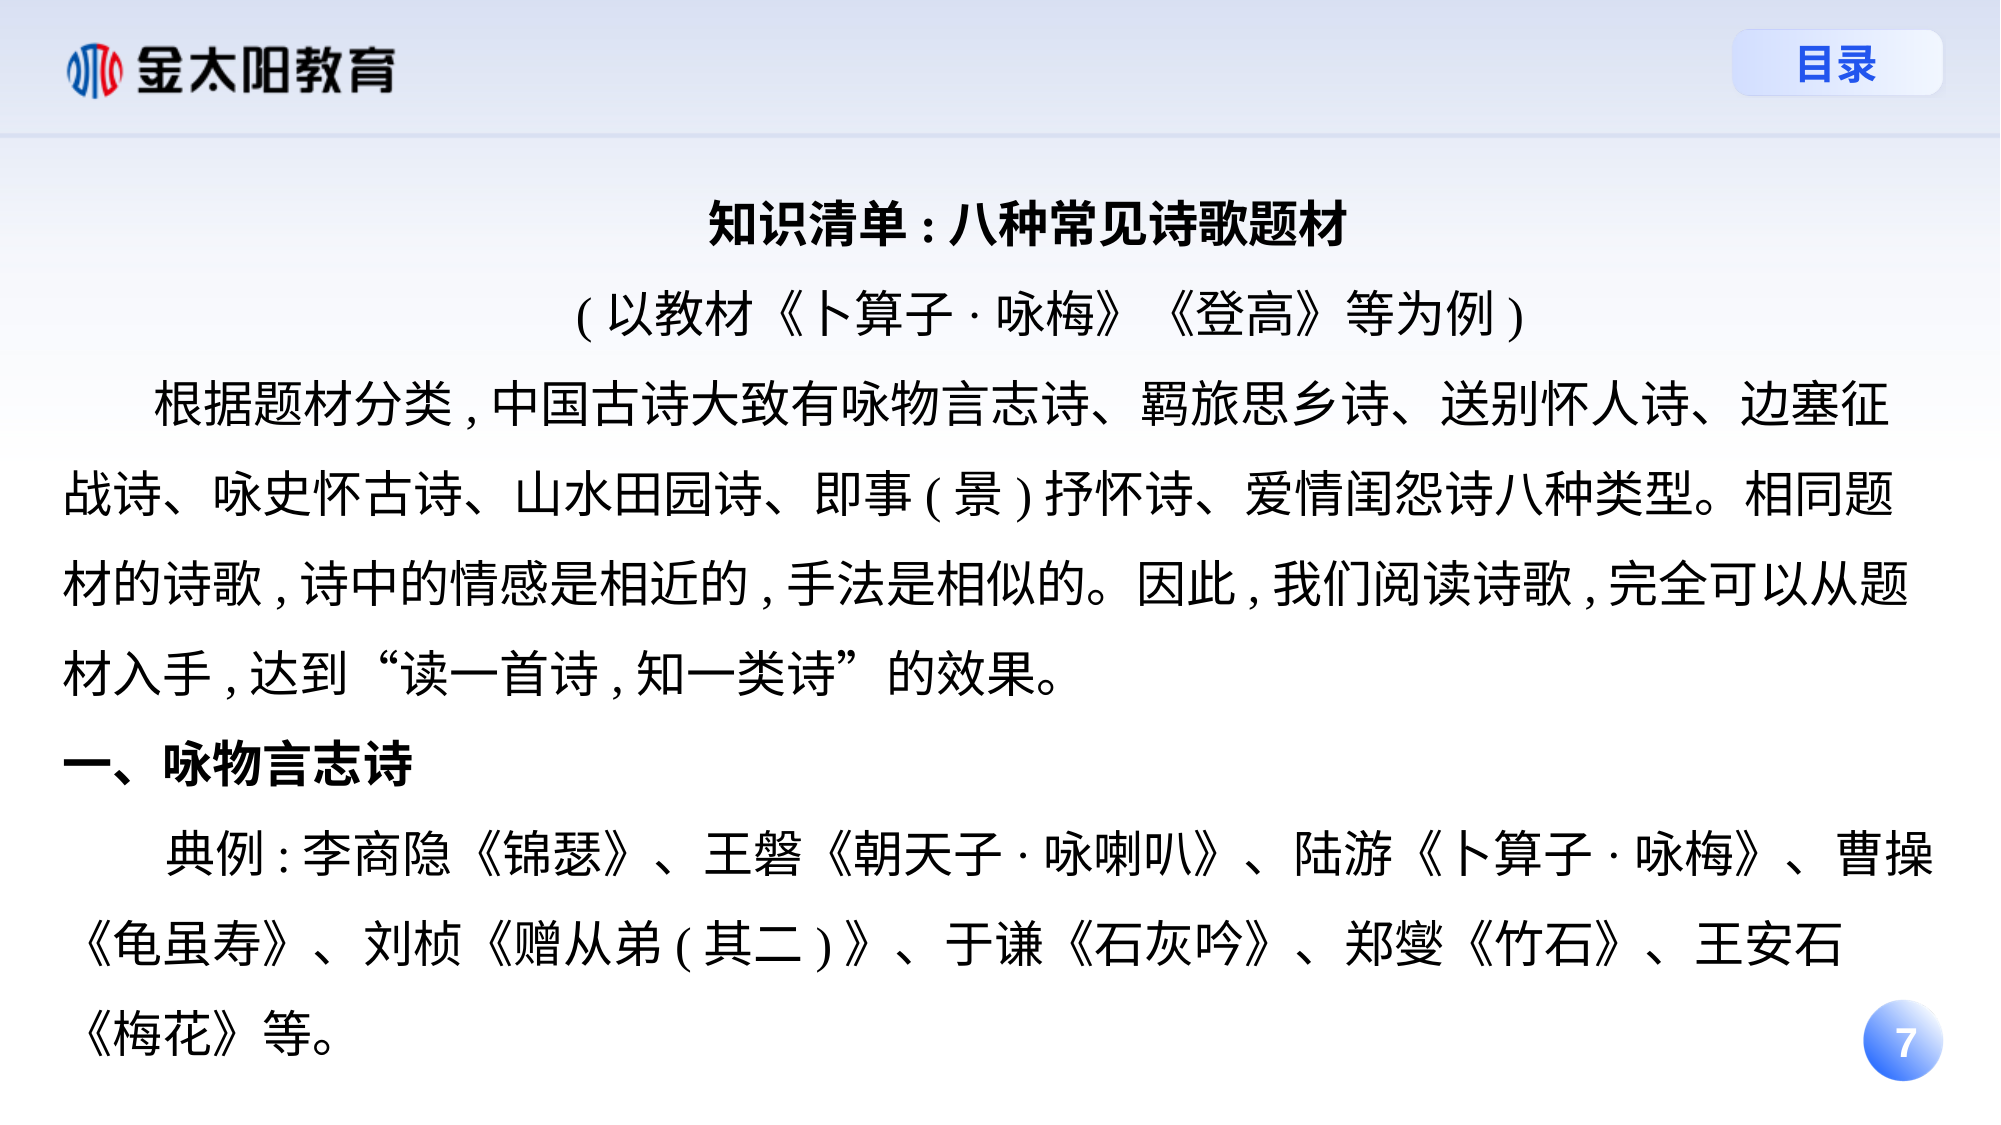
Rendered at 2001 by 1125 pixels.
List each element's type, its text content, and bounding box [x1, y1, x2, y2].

text_box 知识清单:八种常见诗歌题材 (以教材《卜算子·咏梅》《登高》等为例) 根据题材分类,中国古诗大致有咏物言志诗、羁旅思乡诗、送别怀人诗、边塞征战诗、咏史怀古诗、山水田园诗、即事(景)抒怀诗、爱情闺怨诗八种类型。相同题材的诗歌,诗中的情感是相近的,手法是相似的。因此,我们阅读诗歌,完全可以从题材入手,达到“读一首诗,知一类诗”的效果。 一、咏物言志诗 典例:李商隐《锦瑟》、王磐《朝天子·咏喇叭》、陆游《卜算子·咏梅》、曹操《龟虽寿》、刘桢《赠从弟(其二)》、于谦《石灰吟》、郑燮《竹石》、王安石《梅花》等。 [62, 162, 1937, 1061]
picture [0, 0, 2000, 1125]
